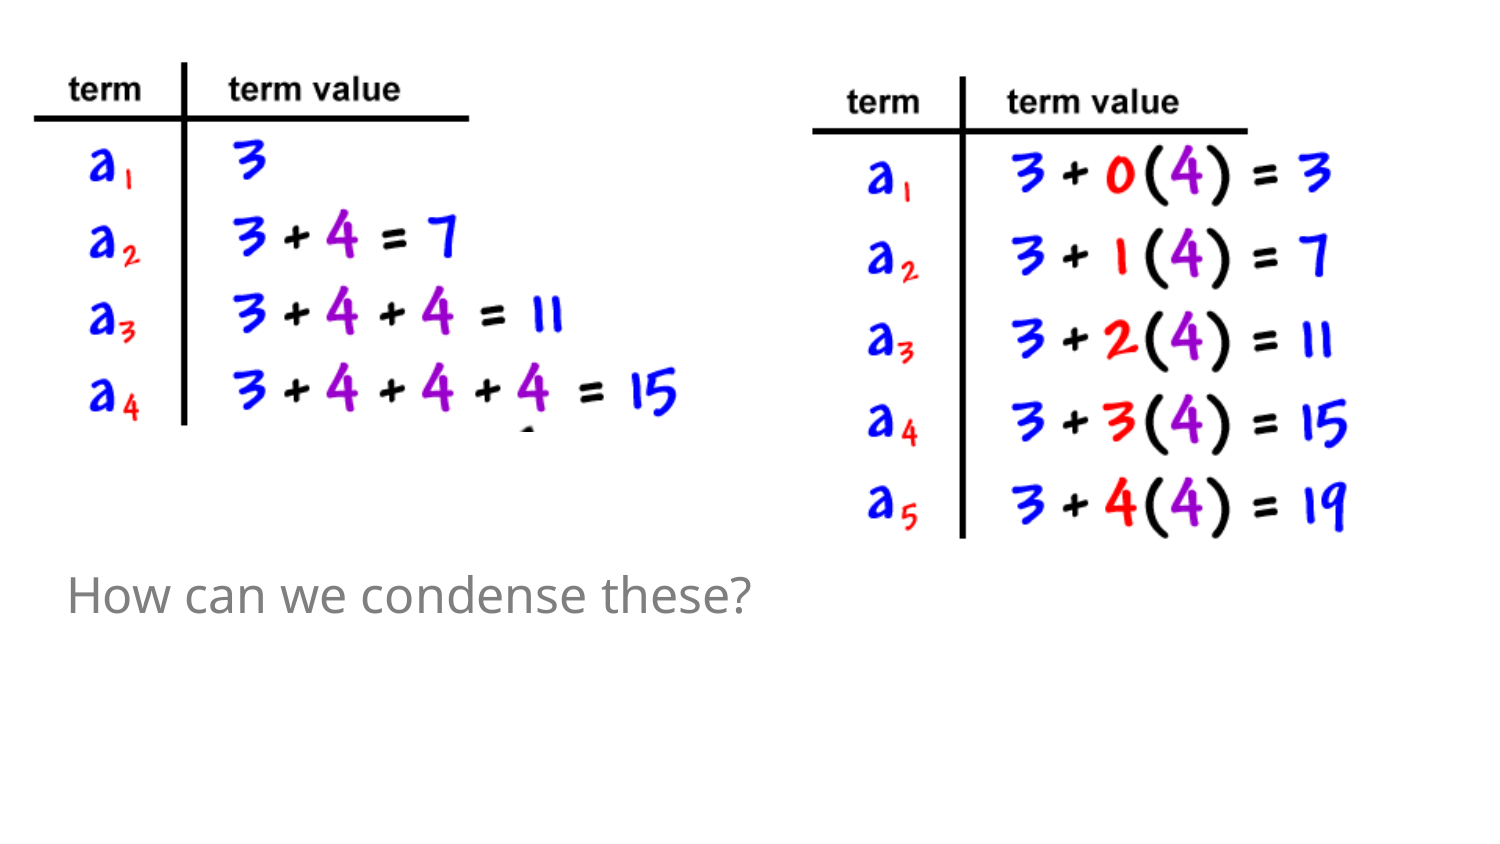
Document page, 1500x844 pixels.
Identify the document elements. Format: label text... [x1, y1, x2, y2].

list How can we condense these? [51, 189, 1449, 750]
picture [797, 72, 1411, 564]
picture [27, 49, 726, 432]
